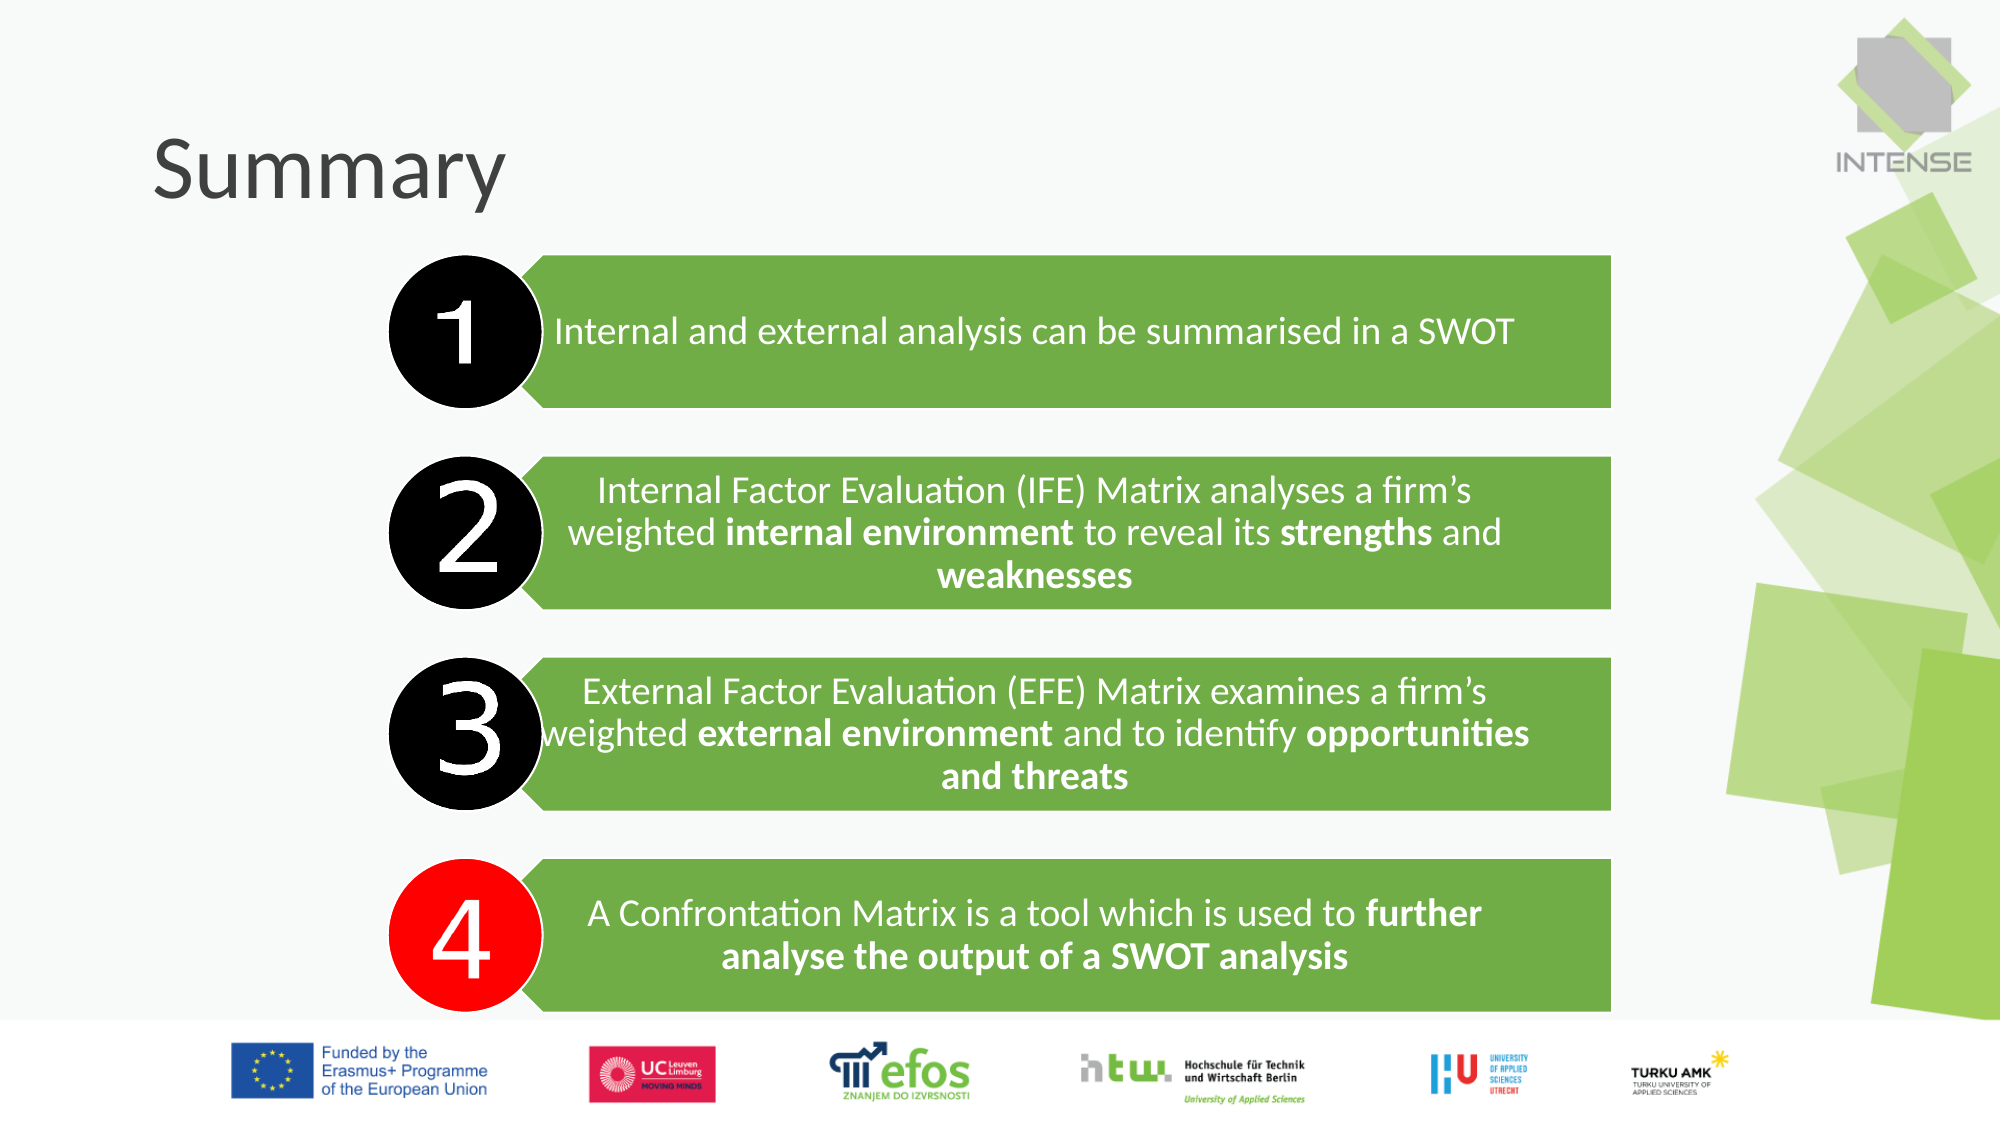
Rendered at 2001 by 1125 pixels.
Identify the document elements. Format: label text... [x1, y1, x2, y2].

picture [0, 0, 2000, 1125]
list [137, 253, 1863, 1014]
title Summary [137, 59, 1863, 253]
